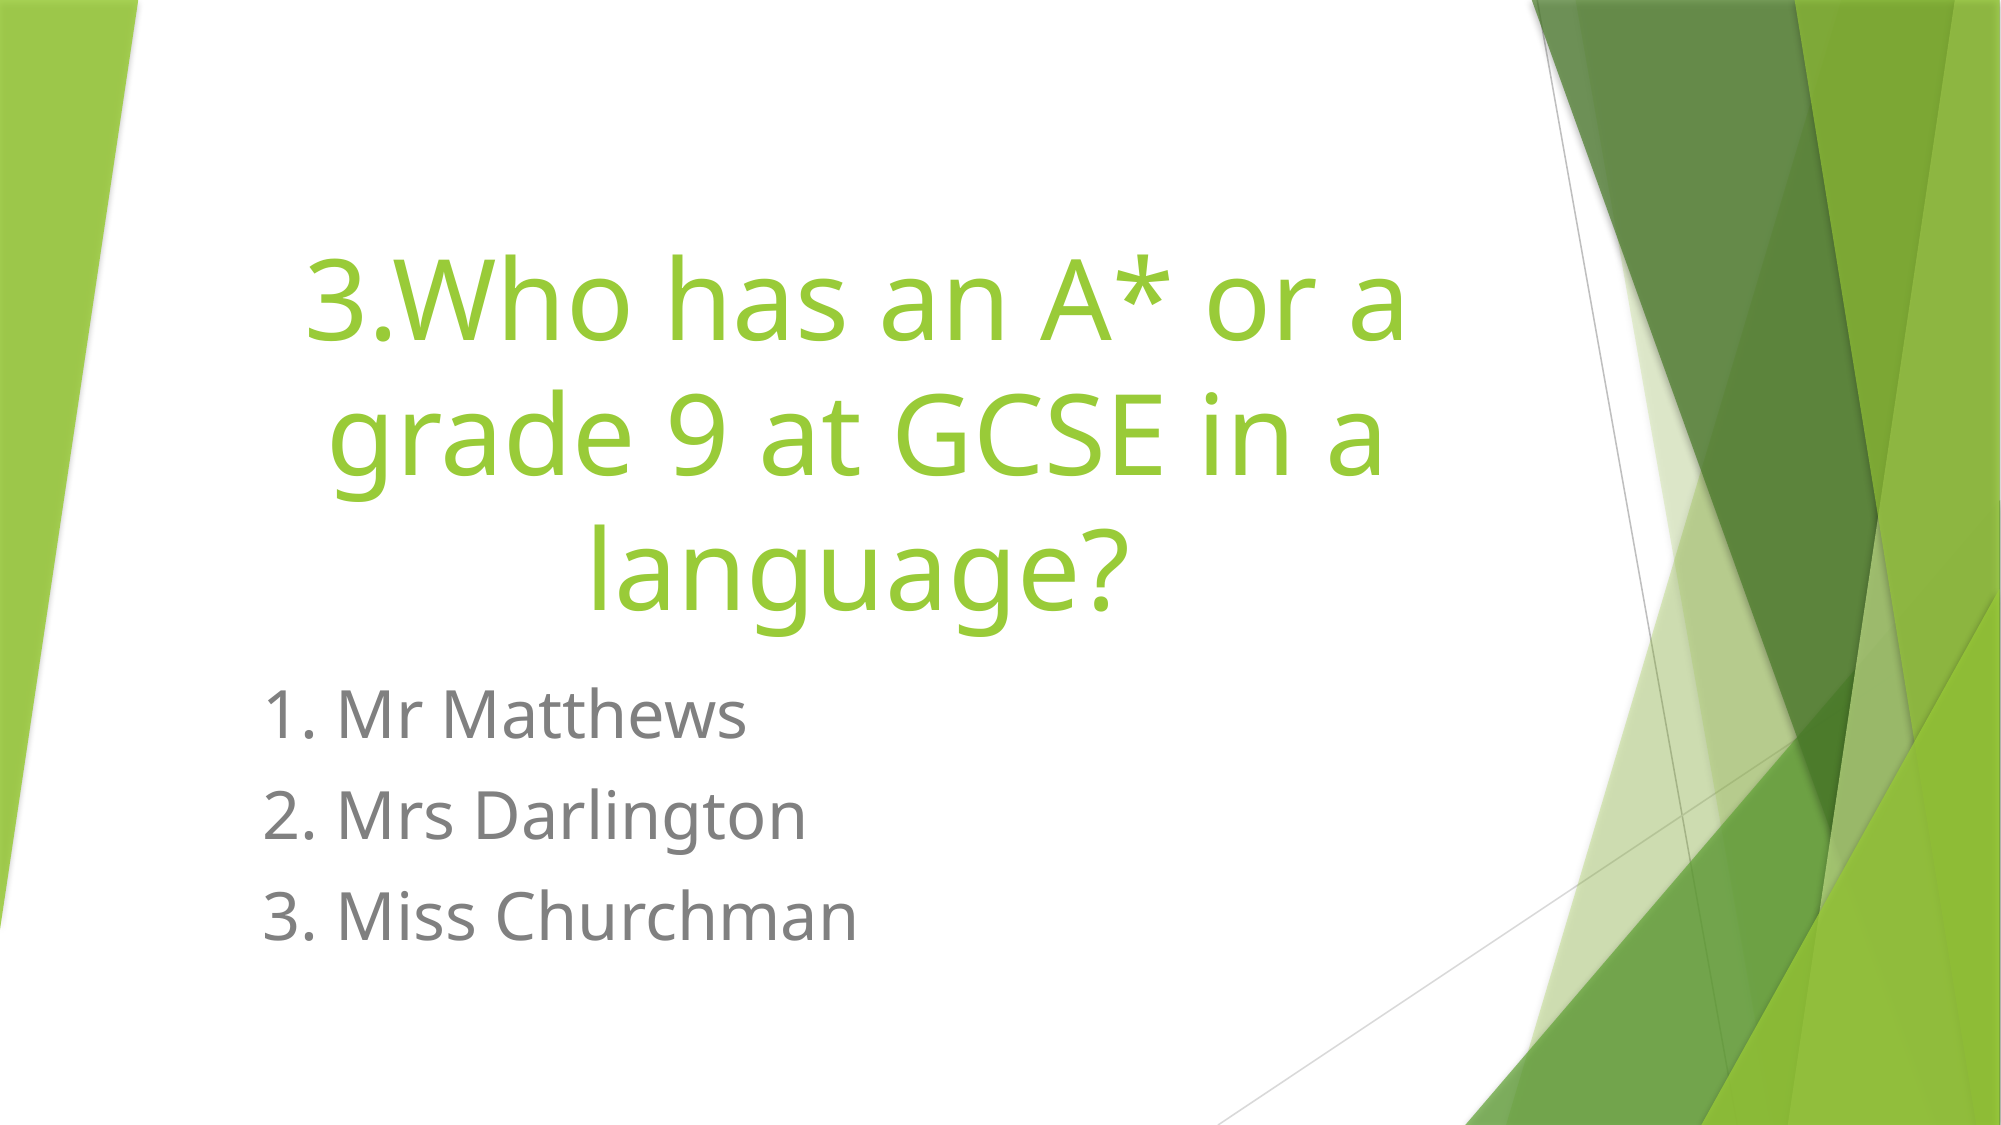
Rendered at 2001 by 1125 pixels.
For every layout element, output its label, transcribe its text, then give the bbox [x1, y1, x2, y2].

title 3.Who has an A* or a grade 9 at GCSE in a language? [220, 370, 1495, 641]
subtitle 1. Mr Matthews 2. Mrs Darlington 3. Miss Churchman [247, 664, 1522, 1009]
